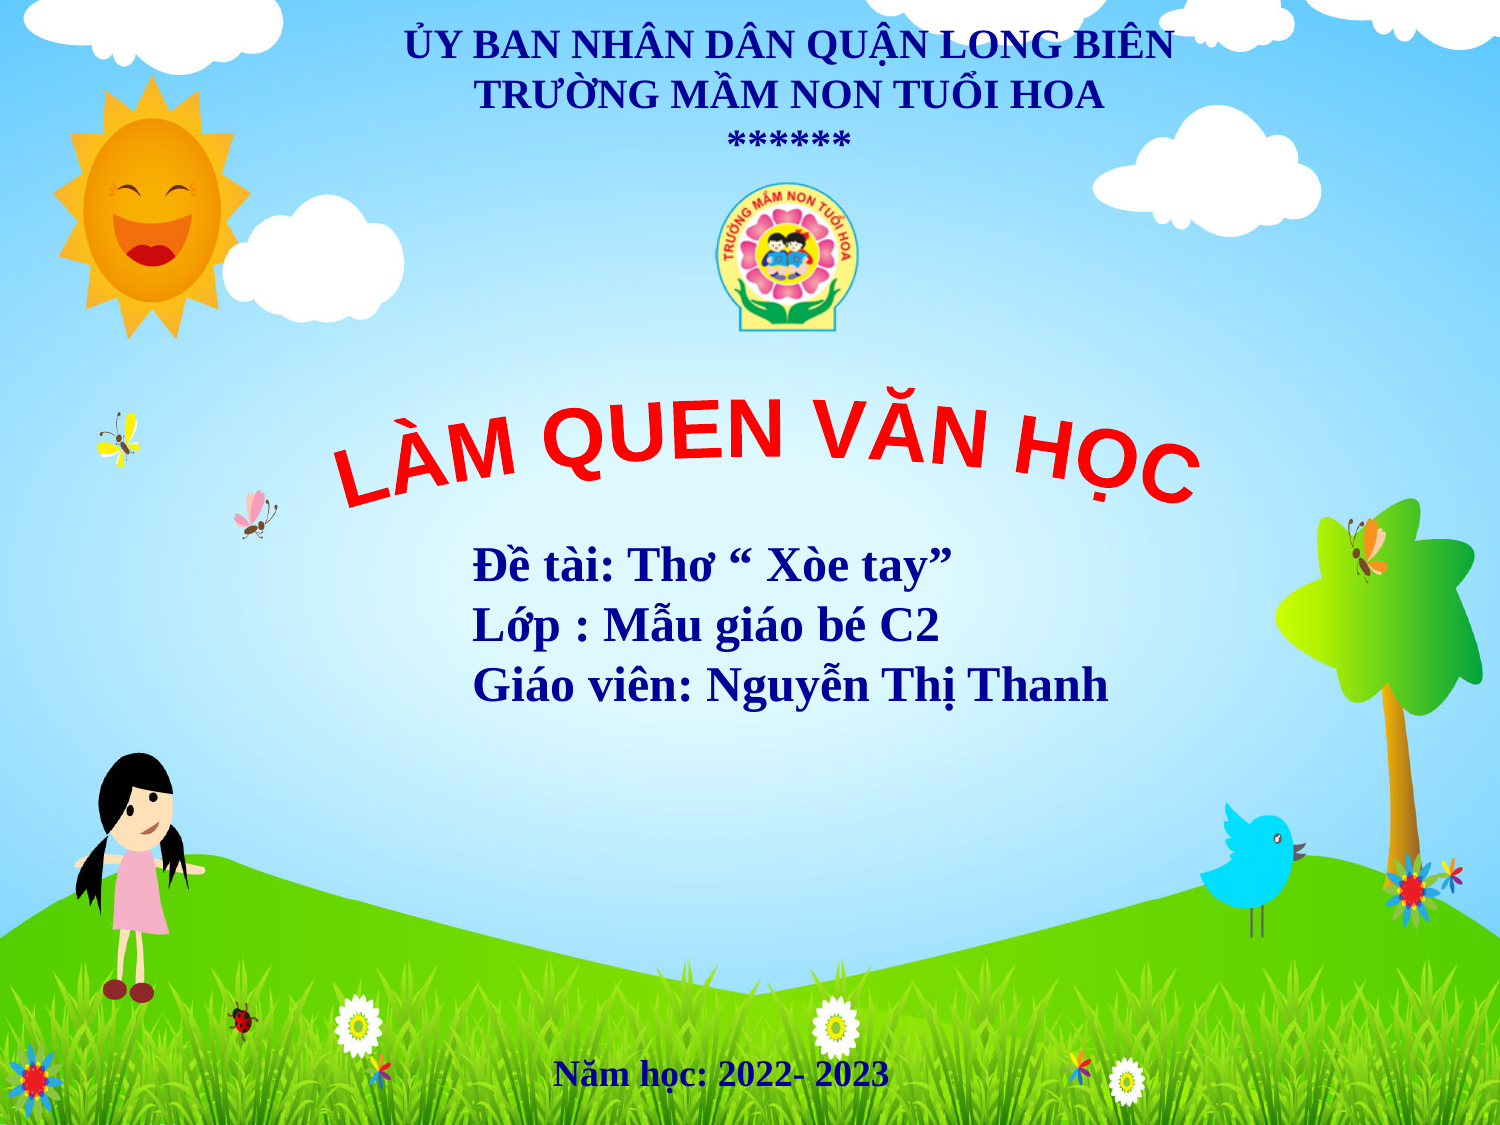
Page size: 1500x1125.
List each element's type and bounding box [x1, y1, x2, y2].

picture [705, 173, 874, 343]
list [0, 0, 1500, 1125]
